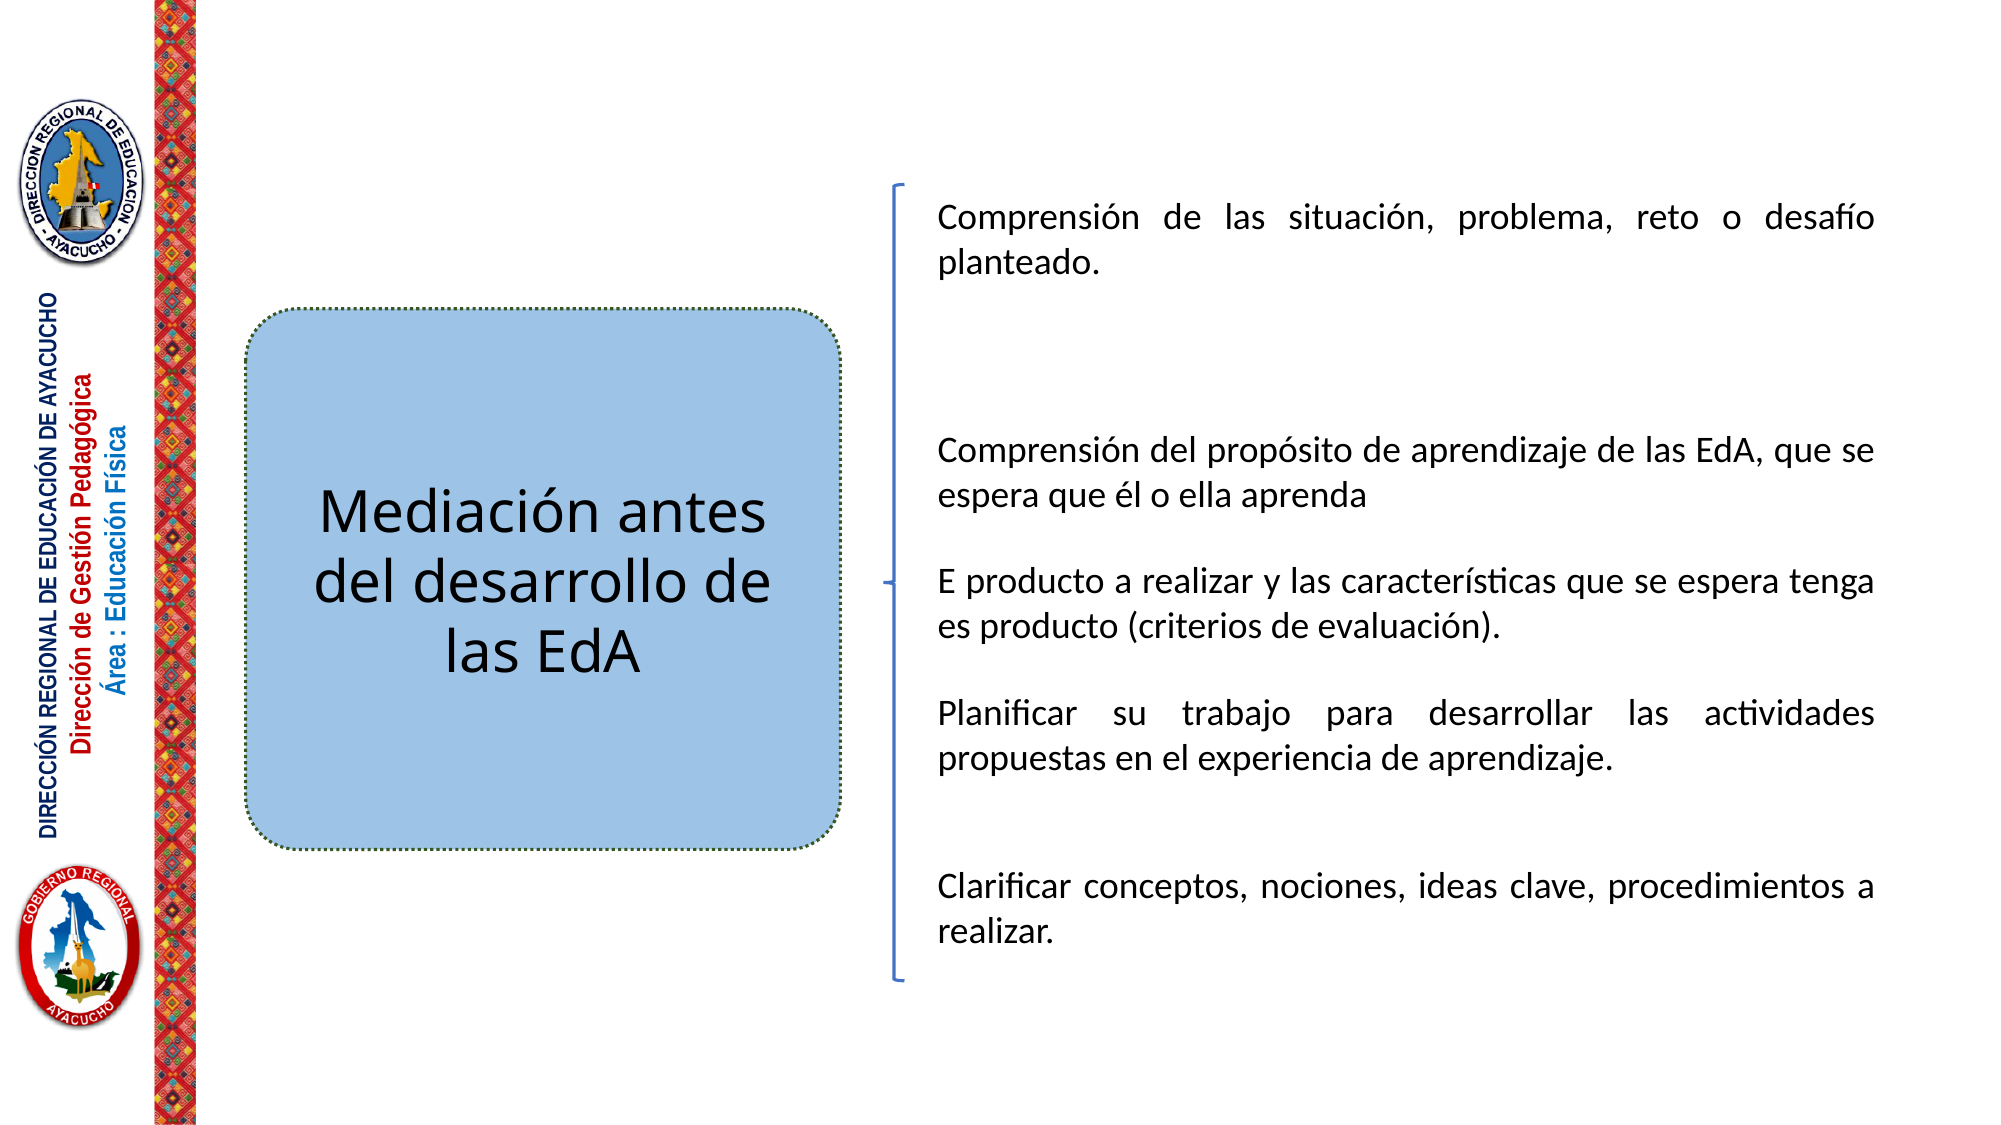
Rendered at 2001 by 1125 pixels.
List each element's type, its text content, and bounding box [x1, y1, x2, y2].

text_box Mediación antes del desarrollo de las EdA [244, 307, 842, 851]
text_box Comprensión de las situación, problema, reto o desafío planteado. [922, 184, 1891, 290]
text_box E producto a realizar y las características que se espera tenga es producto (criterios de evaluación). [922, 548, 1891, 654]
text_box [883, 182, 905, 983]
text_box Clarificar conceptos, nociones, ideas clave, procedimientos a realizar. [922, 854, 1891, 959]
text_box Planificar su trabajo para desarrollar las actividades propuestas en el experiencia de aprendizaje. [922, 680, 1891, 786]
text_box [154, 0, 196, 1125]
text_box Comprensión del propósito de aprendizaje de las EdA, que se espera que él o ella aprenda [922, 417, 1891, 522]
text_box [0, 97, 178, 1051]
